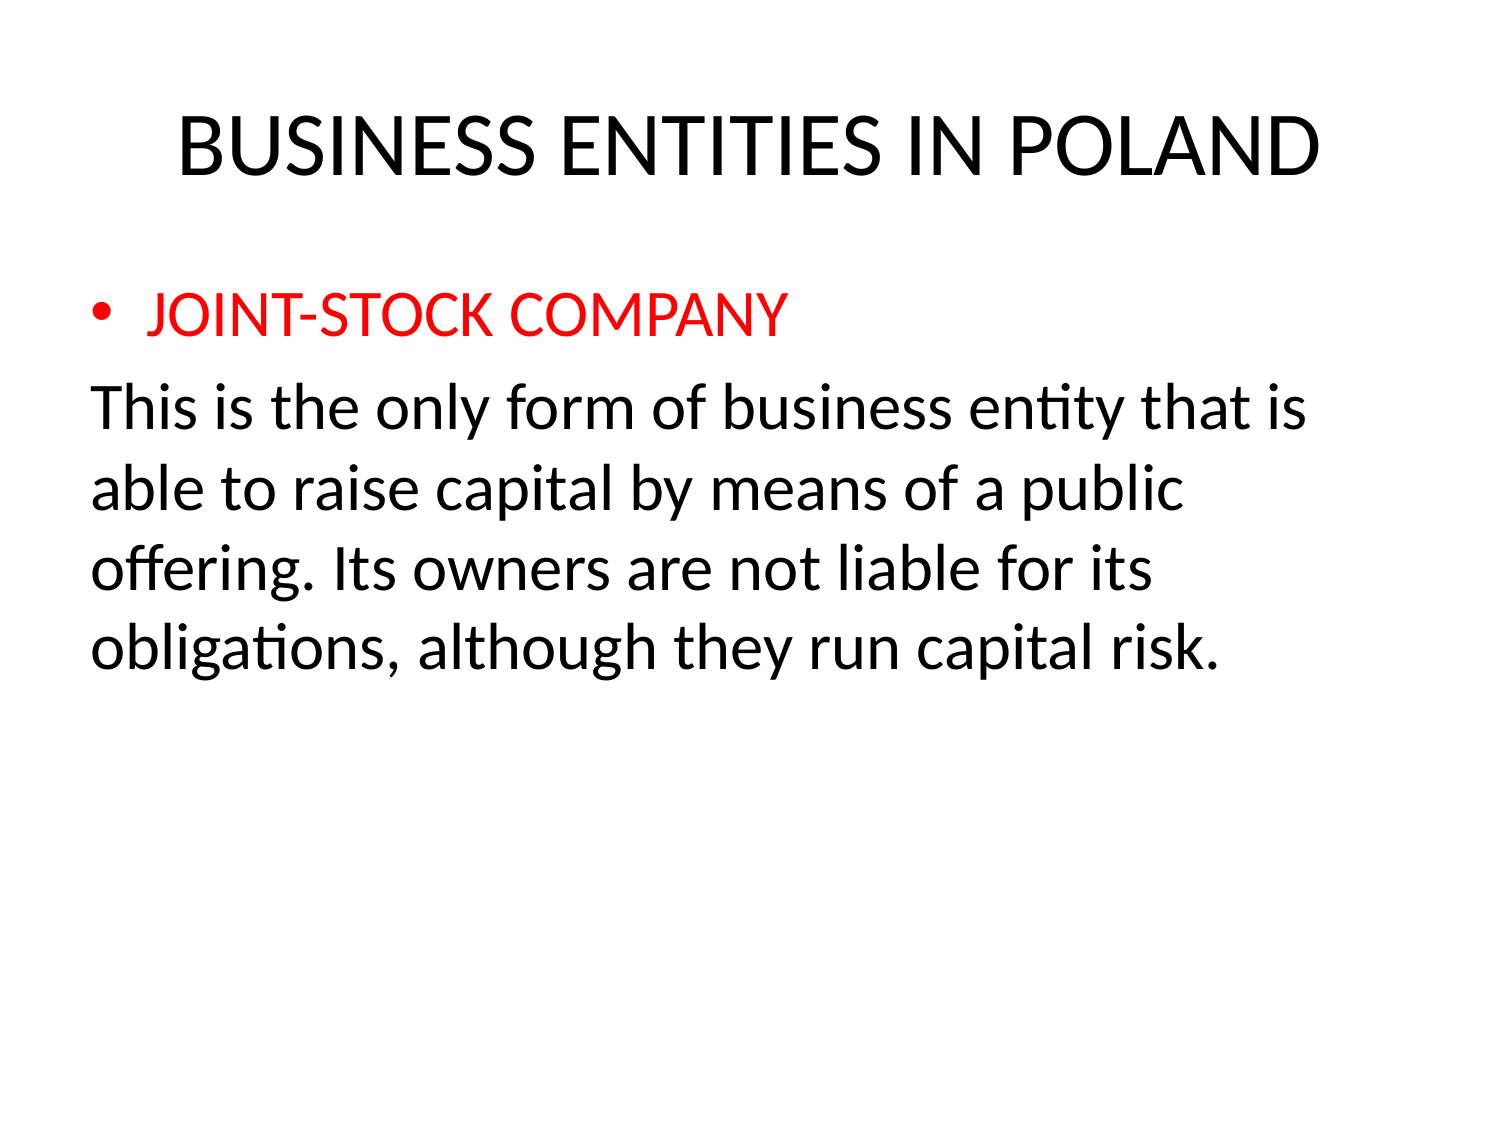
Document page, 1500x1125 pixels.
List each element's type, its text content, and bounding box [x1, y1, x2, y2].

list JOINT-STOCK COMPANY This is the only form of business entity that is able to raise capital by means of a public offering. Its owners are not liable for its obligations, although they run capital risk. [75, 262, 1425, 1005]
title BUSINESS ENTITIES IN POLAND [75, 45, 1425, 233]
